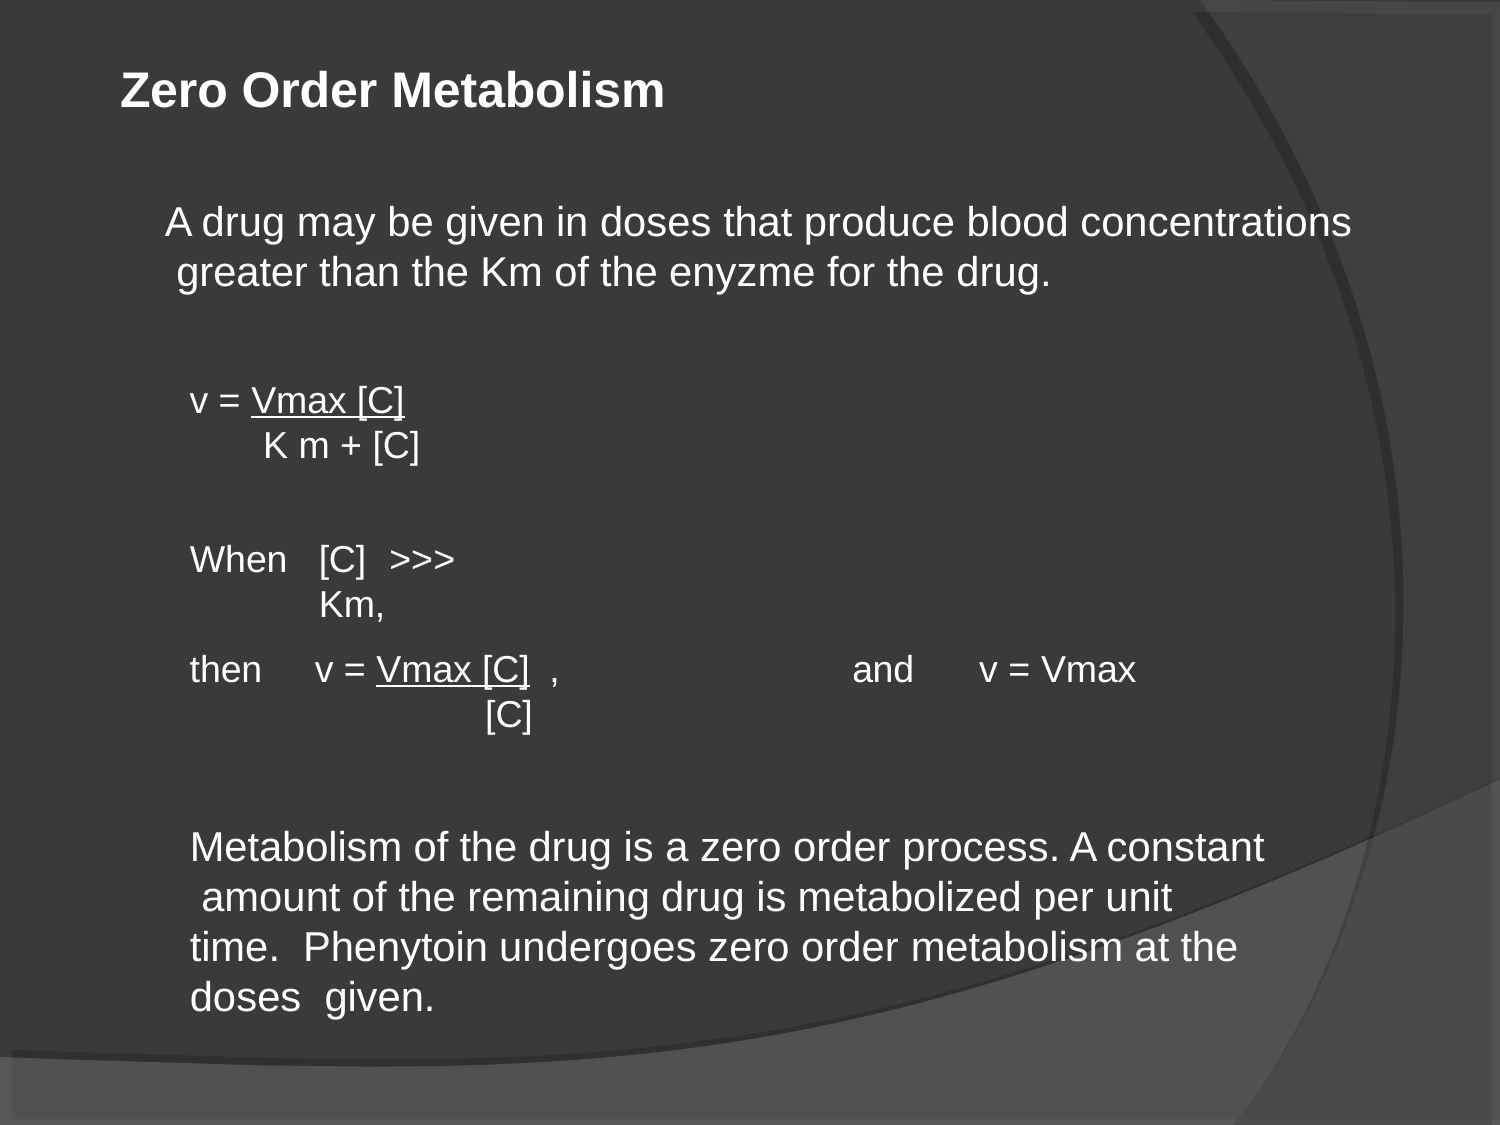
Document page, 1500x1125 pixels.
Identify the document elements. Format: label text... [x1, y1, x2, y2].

text_box and v = Vmax [850, 643, 1137, 691]
text_box then [187, 643, 265, 691]
text_box Metabolism of the drug is a zero order process. A constant amount of the remaining drug is metabolized per unit time. Phenytoin undergoes zero order metabolism at the doses given. [187, 818, 1272, 1021]
title Zero Order Metabolism [117, 55, 670, 246]
text_box [C] >>> Km, [316, 533, 533, 626]
text_box v = Vmax [C] , [C] [312, 643, 565, 736]
text_box When [187, 533, 290, 581]
text_box A drug may be given in doses that produce blood concentrations greater than the Km of the enyzme for the drug. v = Vmax [C] K m + [C] [162, 193, 1356, 466]
